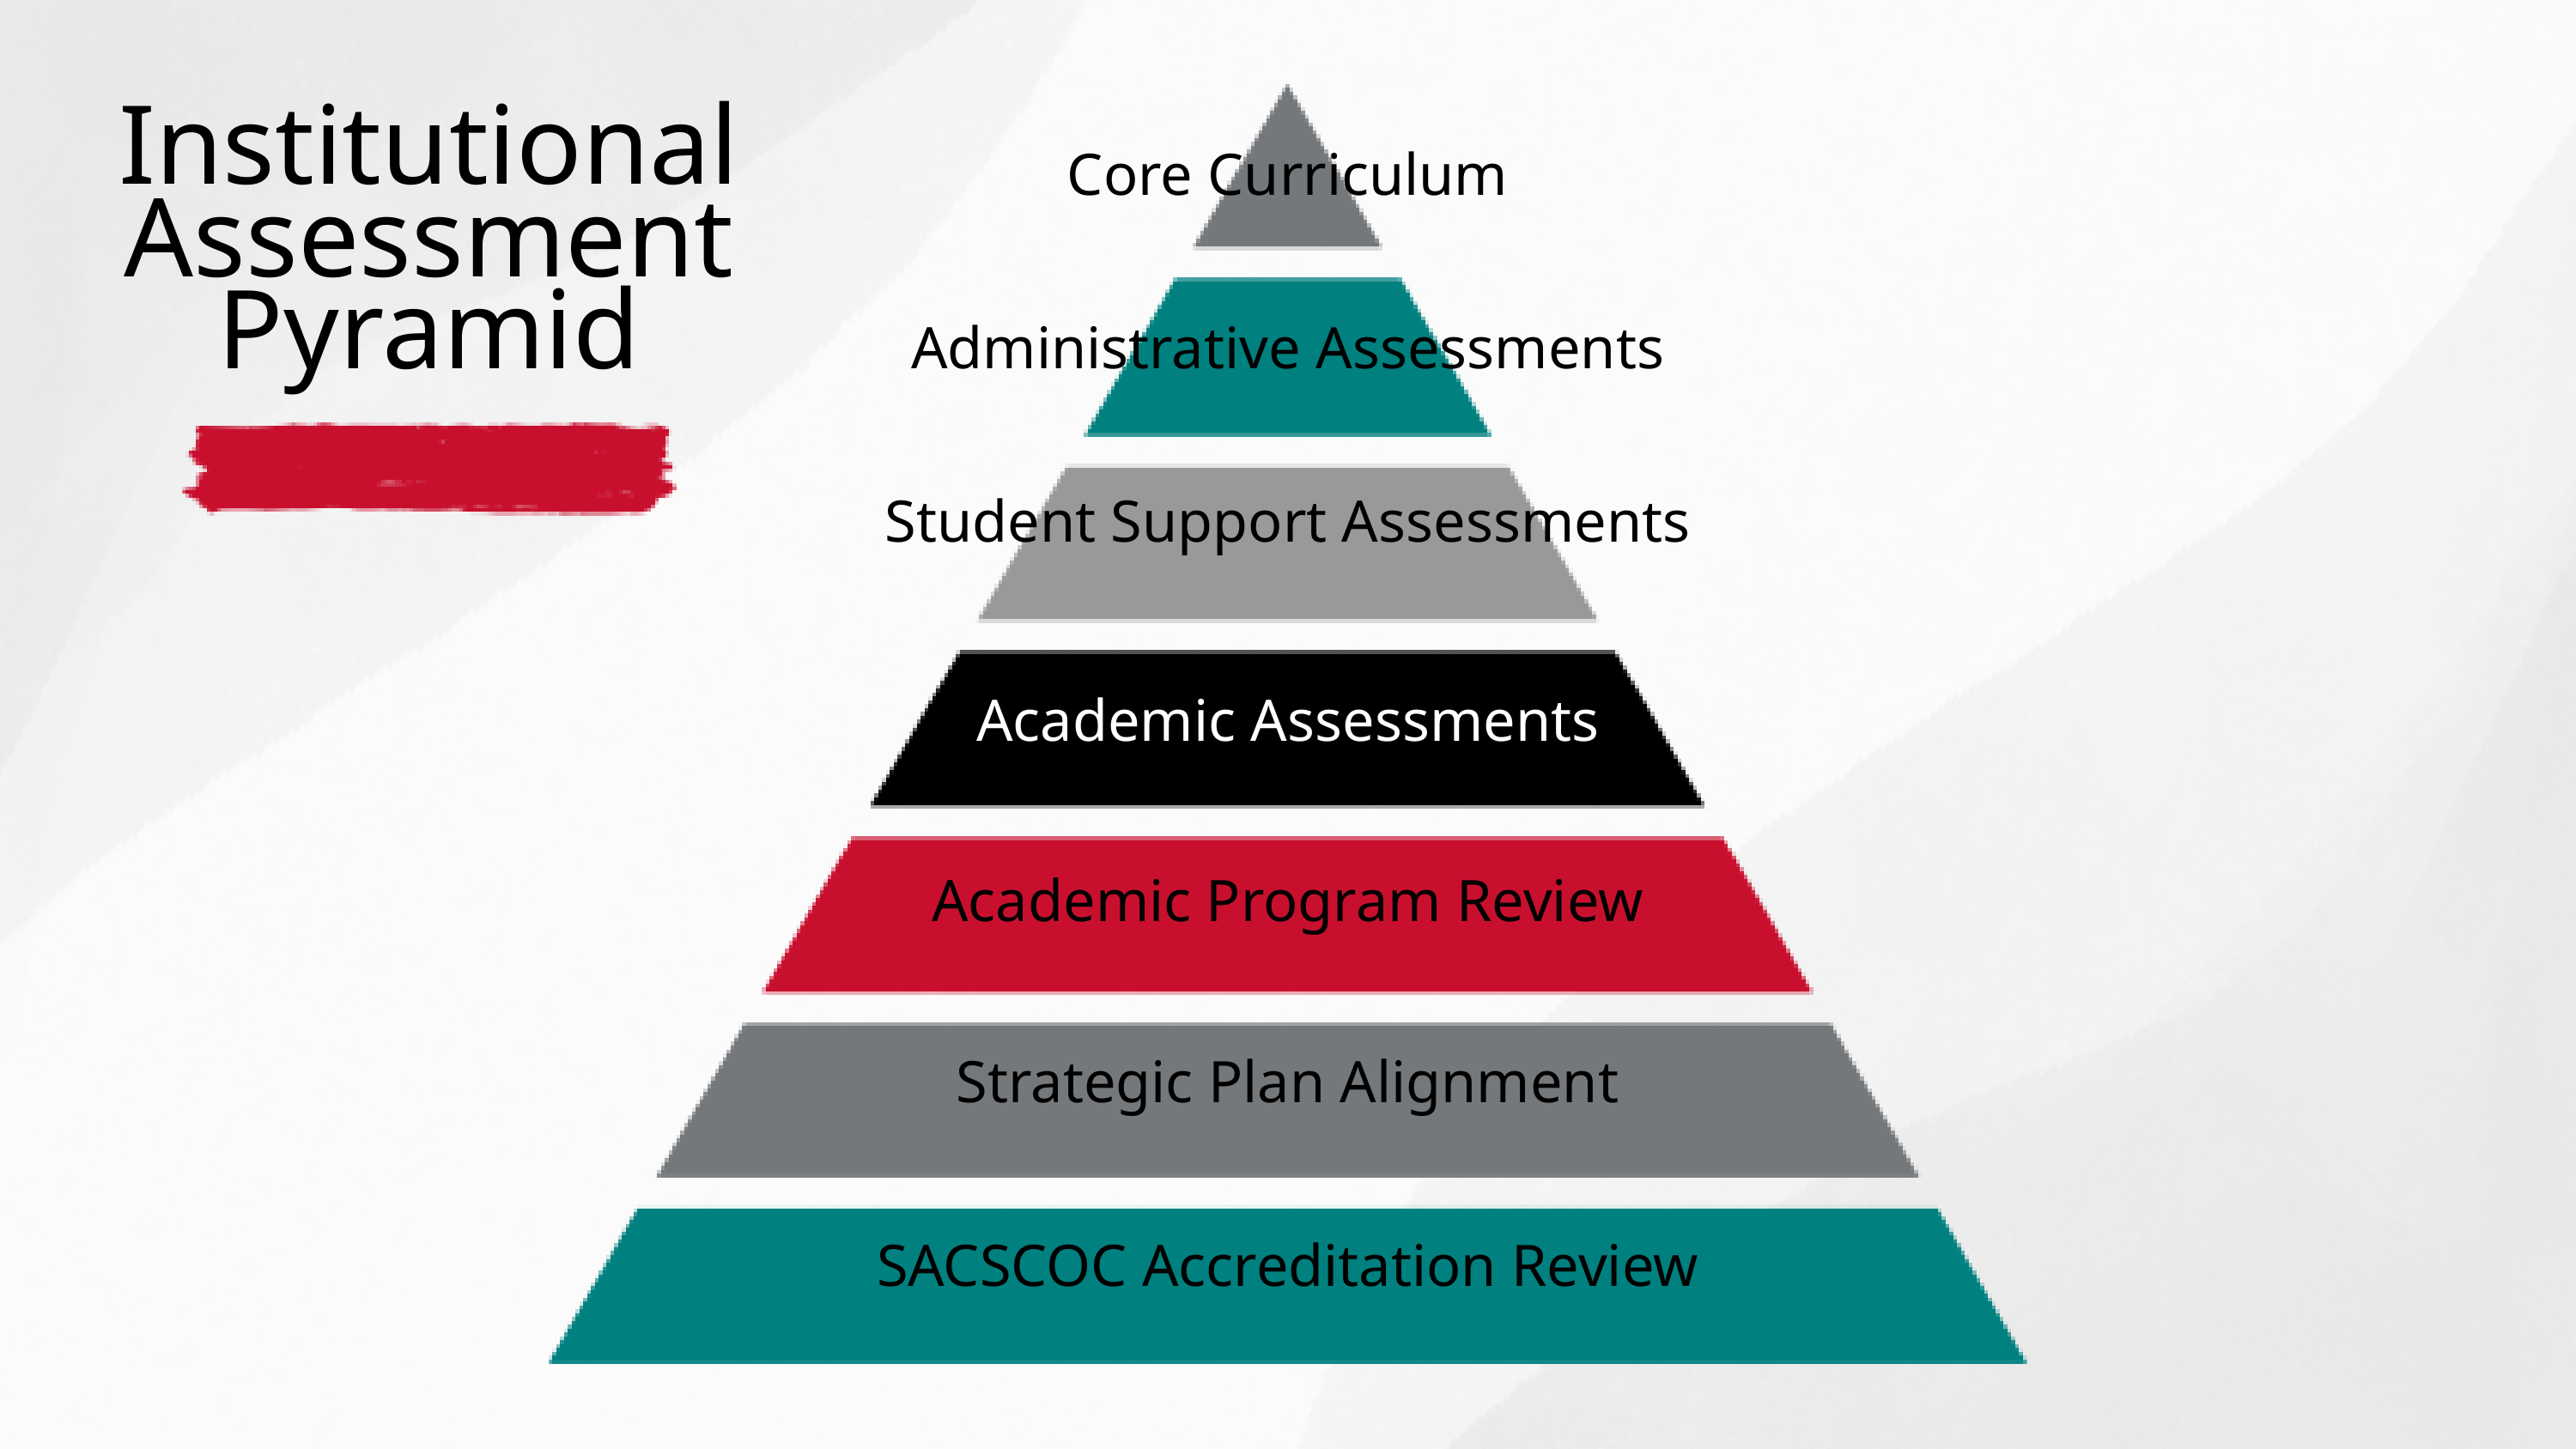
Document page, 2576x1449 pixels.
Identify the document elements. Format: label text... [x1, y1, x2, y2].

text_box Strategic Plan Alignment [872, 1058, 1704, 1114]
text_box Institutional Assessment Pyramid [76, 112, 783, 391]
text_box [0, 0, 2576, 1449]
text_box Core Curriculum [872, 151, 1704, 208]
text_box [549, 84, 2027, 1364]
text_box [182, 422, 677, 516]
text_box Student Support Assessments [872, 497, 1704, 554]
text_box Administrative Assessments [872, 324, 1704, 381]
text_box Academic Program Review [872, 877, 1704, 934]
text_box SACSCOC Accreditation Review [782, 1242, 1794, 1298]
text_box Academic Assessments [872, 696, 1704, 753]
